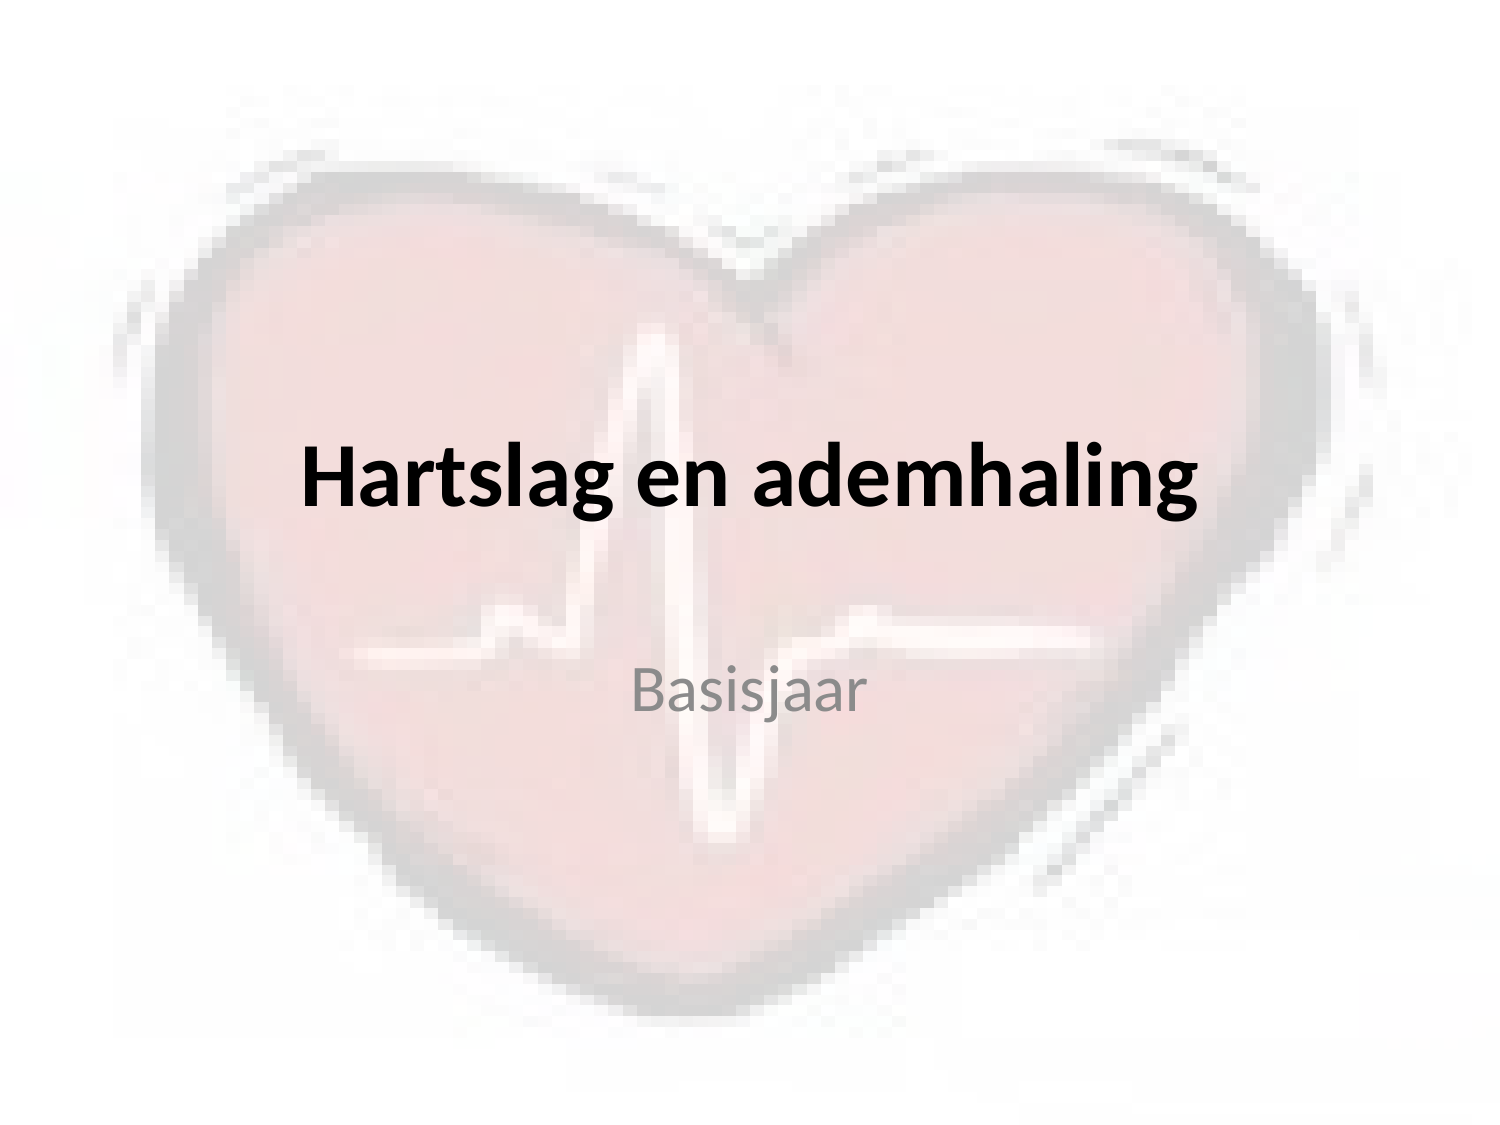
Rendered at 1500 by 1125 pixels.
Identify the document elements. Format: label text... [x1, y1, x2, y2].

subtitle Basisjaar [225, 637, 1275, 925]
title Hartslag en ademhaling [112, 349, 1388, 591]
